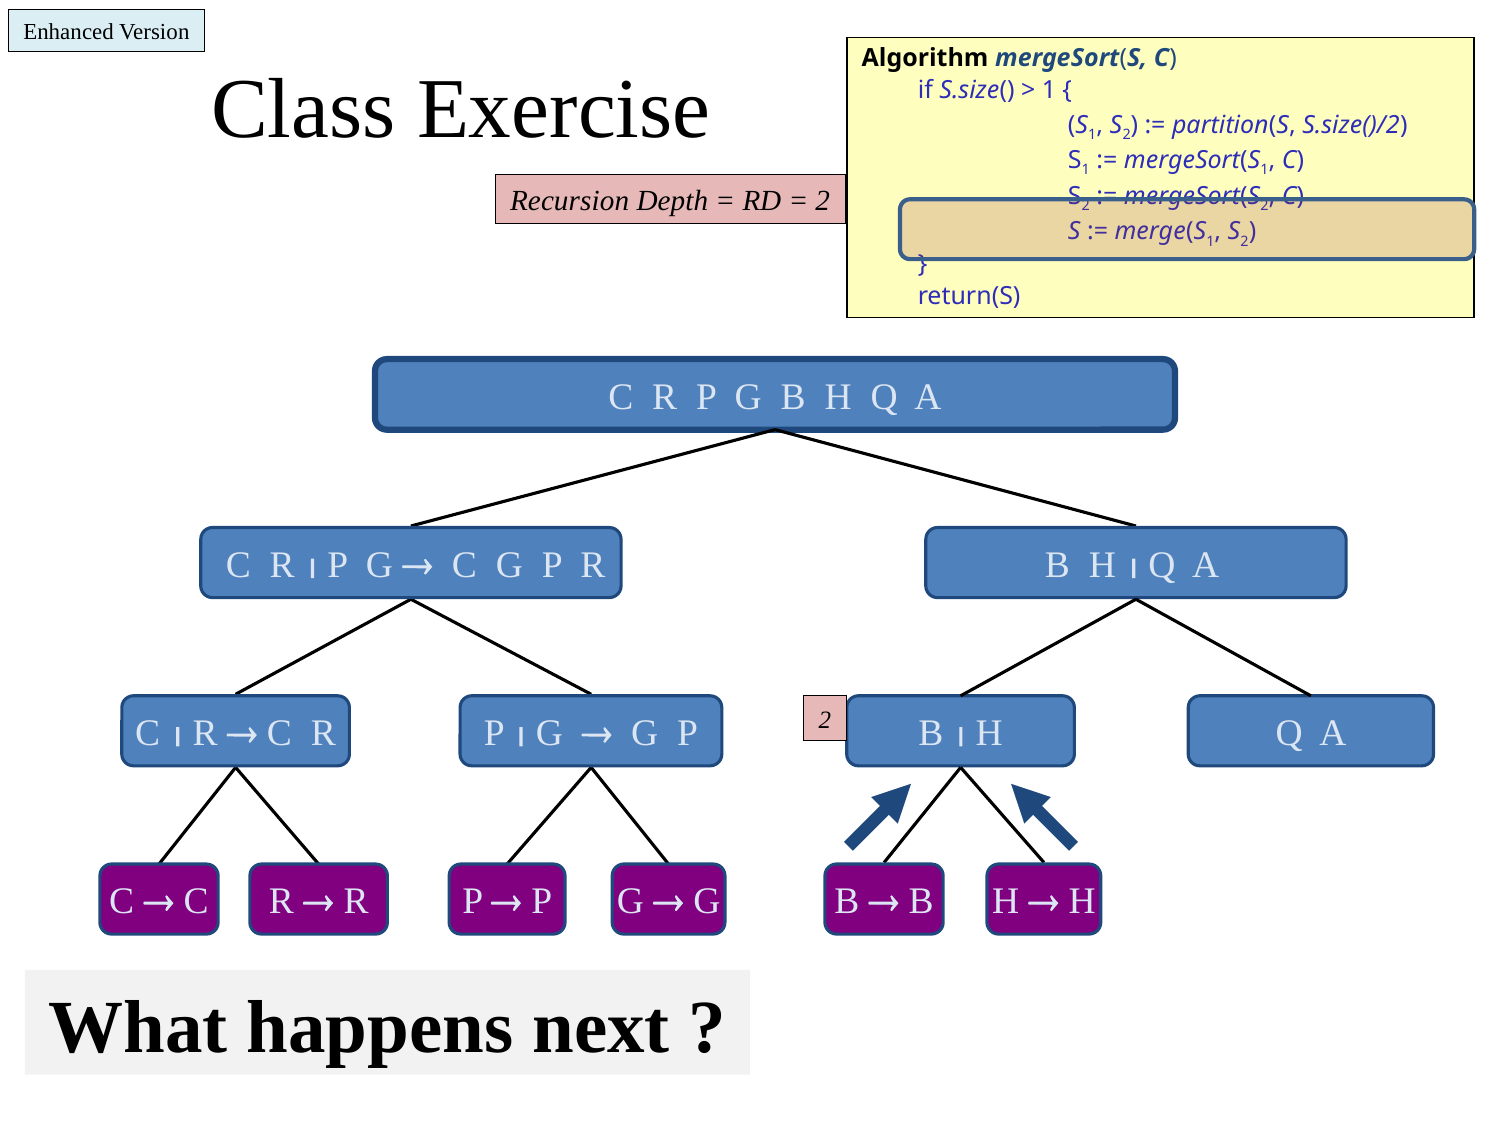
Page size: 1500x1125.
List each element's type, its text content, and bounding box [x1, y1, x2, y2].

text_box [410, 432, 773, 527]
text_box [158, 767, 233, 863]
title Class Exercise [75, 45, 846, 163]
text_box R  R [249, 864, 388, 935]
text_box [590, 767, 669, 863]
text_box B H  Q A [925, 527, 1347, 598]
text_box C R  P G  C G P R [200, 527, 622, 598]
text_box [235, 767, 319, 863]
text_box B  H [846, 695, 1075, 766]
text_box Enhanced Version [8, 9, 205, 52]
text_box C  R  C R [121, 695, 350, 766]
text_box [506, 767, 588, 863]
text_box B  B [824, 863, 944, 935]
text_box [774, 432, 1137, 527]
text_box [410, 598, 592, 695]
text_box What happens next ? [24, 969, 750, 1075]
text_box [897, 197, 1477, 262]
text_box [960, 598, 1134, 695]
text_box Algorithm mergeSort(S, C) if S.size() > 1 { (S1, S2) := partition(S, S.size()/2) S1 := mergeSort(S1, C) S2 := mergeSort(S2, C) S := merge(S1, S2) } return(S) [846, 37, 1475, 318]
text_box Q A [1188, 695, 1434, 766]
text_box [960, 767, 1045, 863]
text_box H  H [986, 864, 1101, 935]
text_box Recursion Depth = RD = 2 [495, 174, 846, 224]
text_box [235, 598, 409, 695]
text_box P  P [449, 863, 566, 935]
text_box P  G  G P [460, 695, 722, 766]
text_box C R P G B H Q A [375, 359, 1176, 430]
text_box C  C [99, 863, 219, 935]
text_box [1135, 598, 1312, 695]
text_box G  G [612, 864, 725, 935]
text_box 2 [803, 695, 847, 741]
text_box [883, 767, 958, 863]
